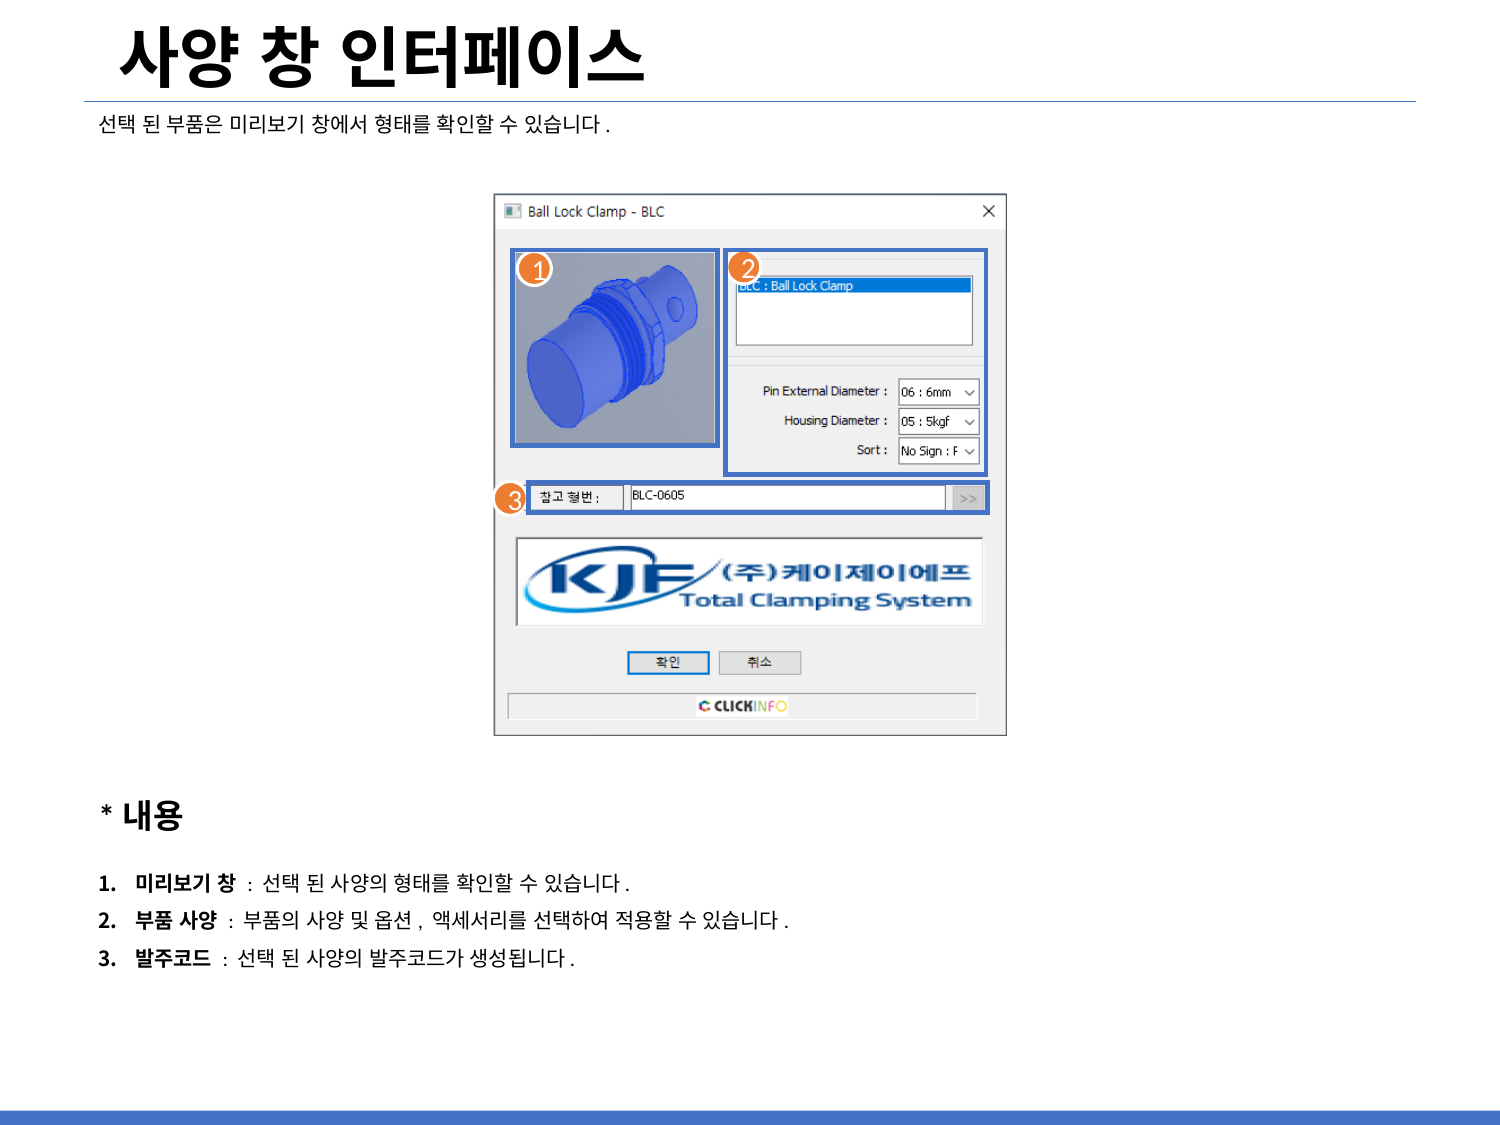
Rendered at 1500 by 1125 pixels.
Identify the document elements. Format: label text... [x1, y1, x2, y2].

text_box 선택 된 부품은 미리보기 창에서 형태를 확인할 수 있습니다. [83, 104, 1444, 144]
picture [493, 193, 1007, 736]
text_box [0, 1109, 1500, 1125]
text_box *내용 미리보기 창 : 선택 된 사양의 형태를 확인할 수 있습니다. 부품 사양 : 부품의 사양 및 옵션, 액세서리를 선택하여 적용할 수 있습니다. 발주코드 : 선택 된 사양의 발주코드가 생성됩니다. [83, 788, 1444, 978]
text_box 사양 창 인터페이스 [103, 8, 663, 101]
